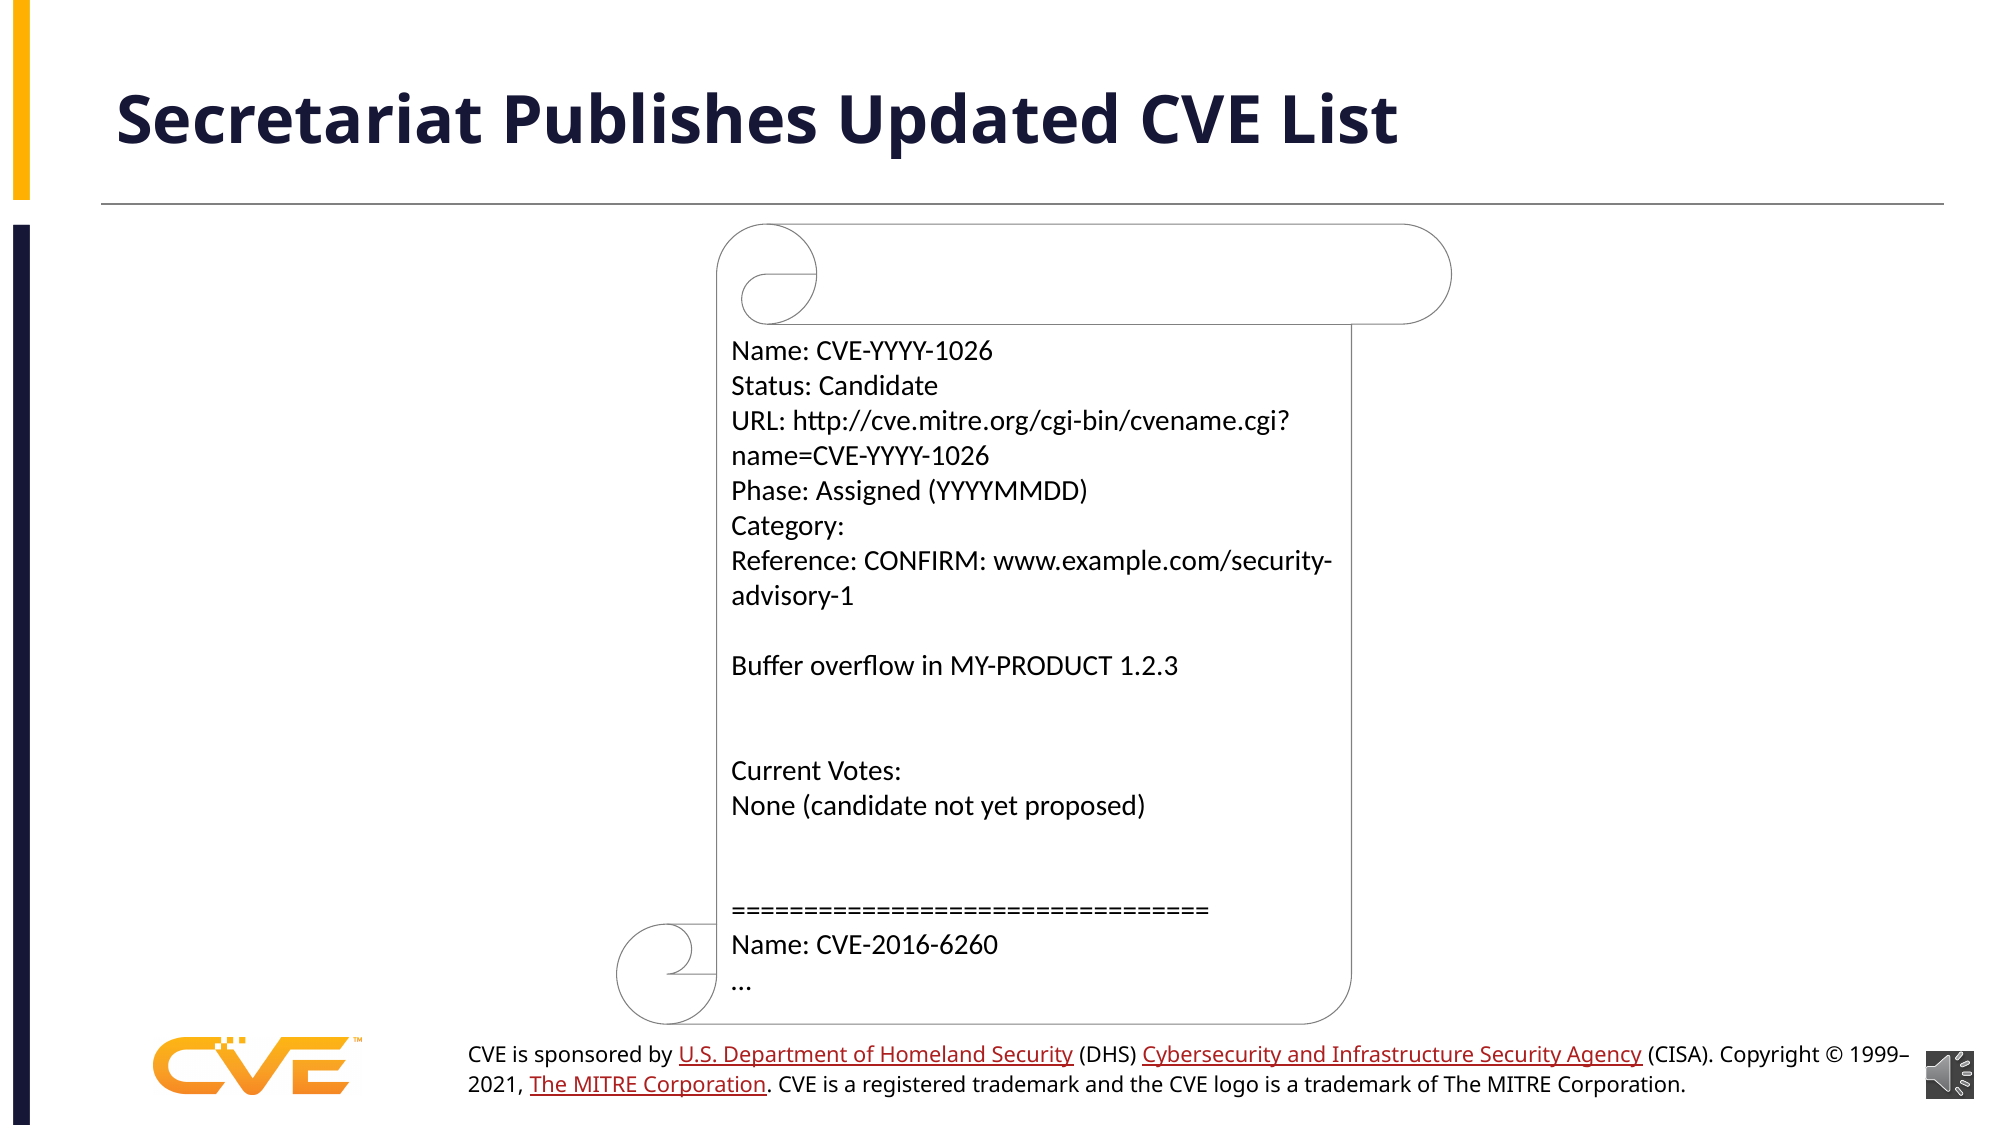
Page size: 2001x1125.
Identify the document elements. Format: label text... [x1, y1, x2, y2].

picture [1924, 1049, 1976, 1100]
text_box Name: CVE-YYYY-1026 Status: Candidate URL: http://cve.mitre.org/cgi-bin/cvename.cgi?name=CVE-YYYY-1026 Phase: Assigned (YYYYMMDD) Category: Reference: CONFIRM: www.example.com/security-advisory-1 Buffer overflow in MY-PRODUCT 1.2.3 Current Votes: None (candidate not yet proposed) ================================= Name: CVE-2016-6260 … [615, 223, 1453, 1026]
picture [153, 1037, 362, 1095]
title Secretariat Publishes Updated CVE List [101, 60, 1945, 184]
